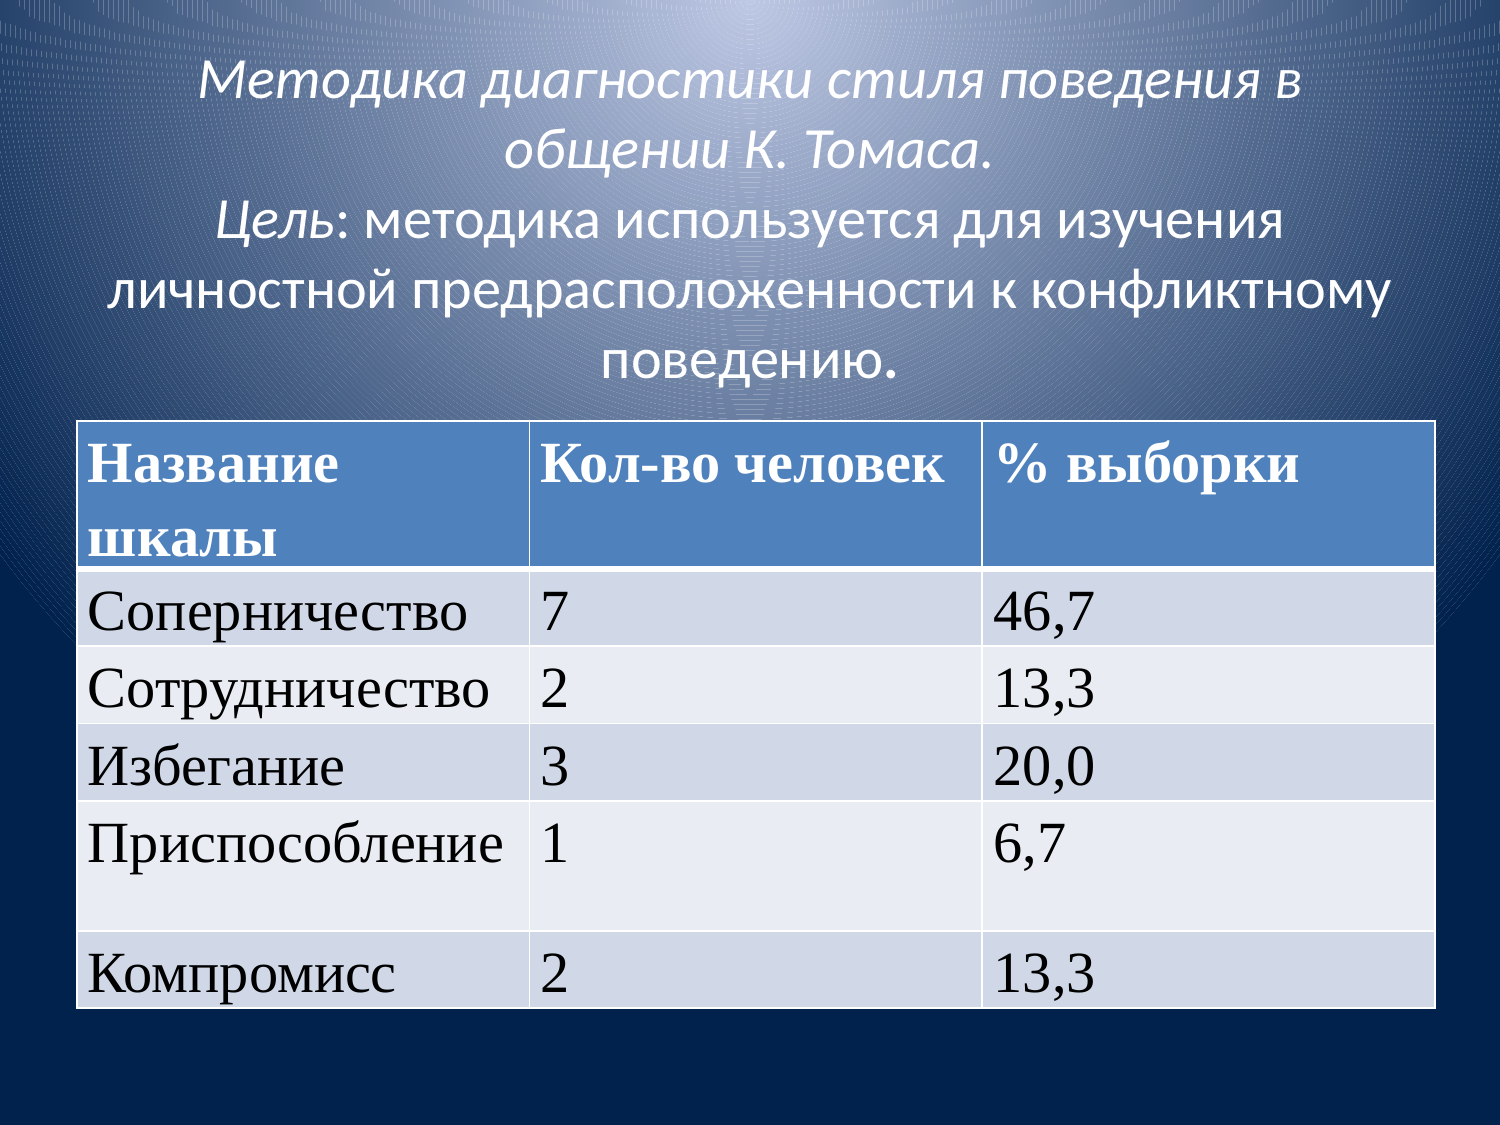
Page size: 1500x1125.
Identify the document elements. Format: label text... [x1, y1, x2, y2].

table_cell 20,0 [983, 724, 1434, 800]
table_cell Приспособление [78, 802, 529, 930]
table_cell Избегание [78, 724, 529, 800]
table_cell Компромисс [78, 932, 529, 1007]
table_cell 7 [530, 572, 981, 645]
table_cell 2 [530, 647, 981, 723]
table_header Название шкалы [78, 422, 529, 566]
table_header % выборки [983, 422, 1434, 566]
table_cell Соперничество [78, 572, 529, 645]
table_cell 46,7 [983, 572, 1434, 645]
title Методика диагностики стиля поведения в общении К. Томаса. Цель: методика используется для изучения личностной предрасположенности к конфликтному поведению. [75, 125, 1425, 350]
table_cell 6,7 [983, 802, 1434, 930]
table_header Кол-во человек [530, 422, 981, 566]
table_cell 1 [530, 802, 981, 930]
table_cell 13,3 [983, 647, 1434, 723]
table_cell 3 [530, 724, 981, 800]
table_cell 13,3 [983, 932, 1434, 1007]
table_cell 2 [530, 932, 981, 1007]
table_cell Сотрудничество [78, 647, 529, 723]
